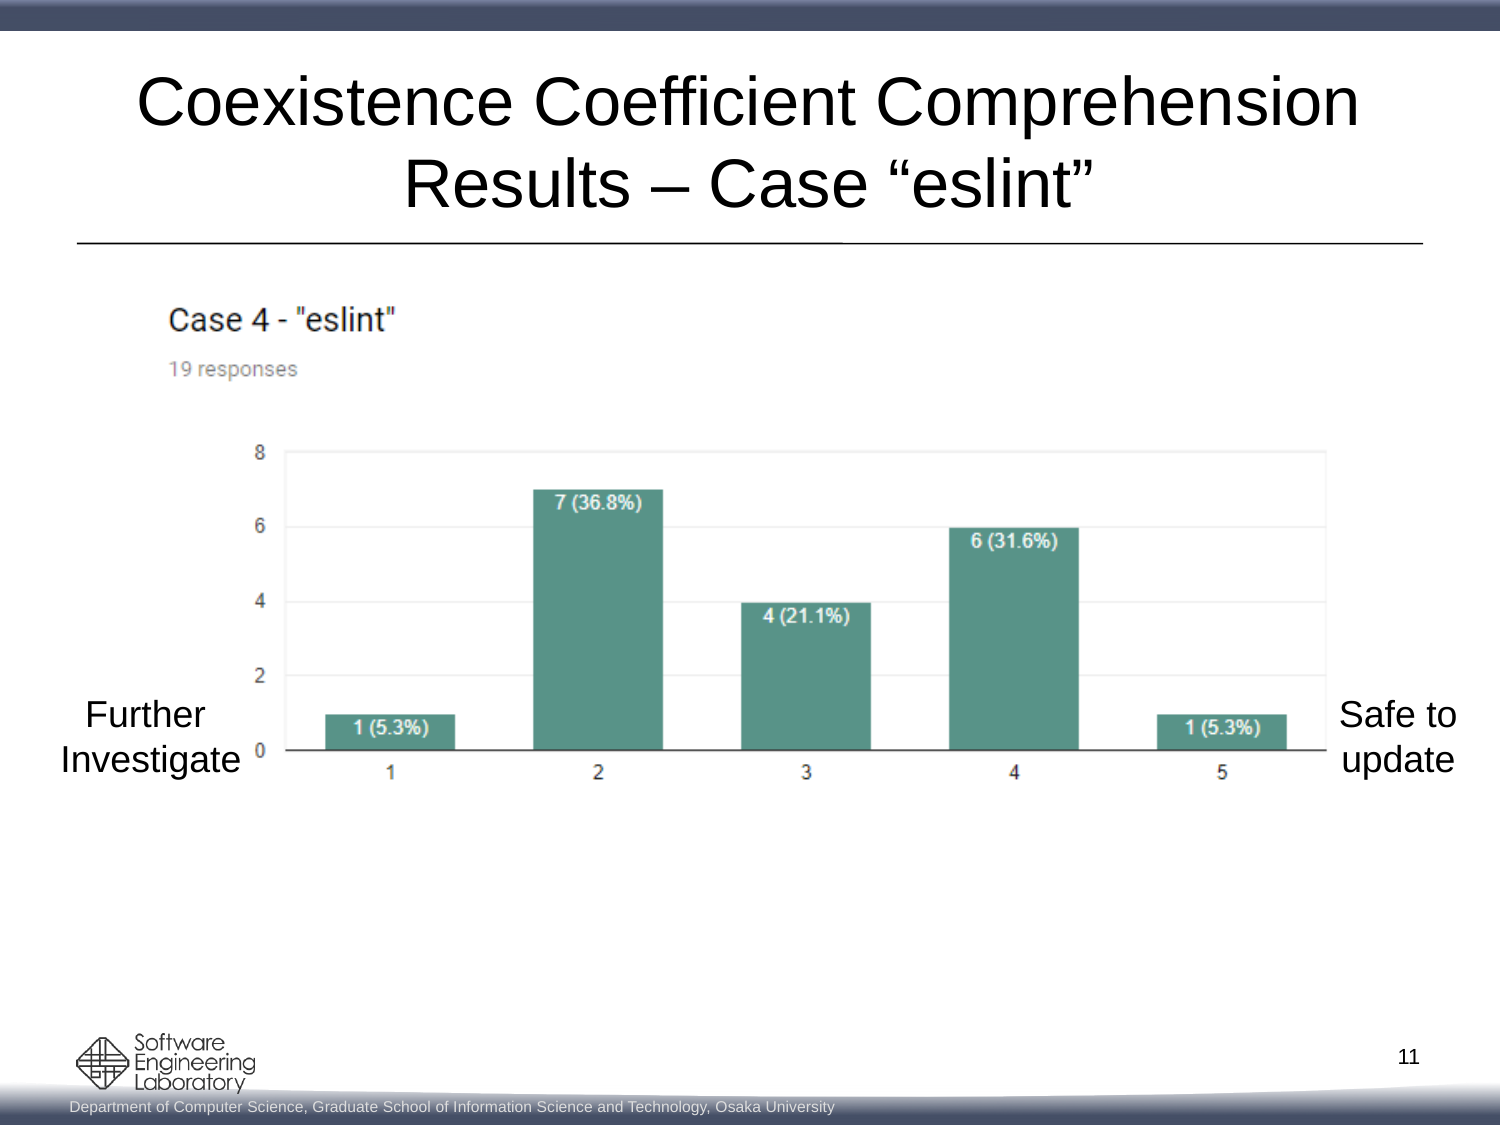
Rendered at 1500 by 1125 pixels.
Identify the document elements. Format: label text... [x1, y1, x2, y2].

picture [0, 1033, 1500, 1125]
picture [0, 0, 1500, 31]
title Coexistence Coefficient Comprehension Results – Case “eslint” [74, 44, 1424, 233]
picture [131, 270, 1367, 833]
slide_number 11 [1246, 1034, 1436, 1083]
text_box Safe to update [1372, 682, 1473, 788]
text_box Further Investigate [45, 682, 126, 788]
